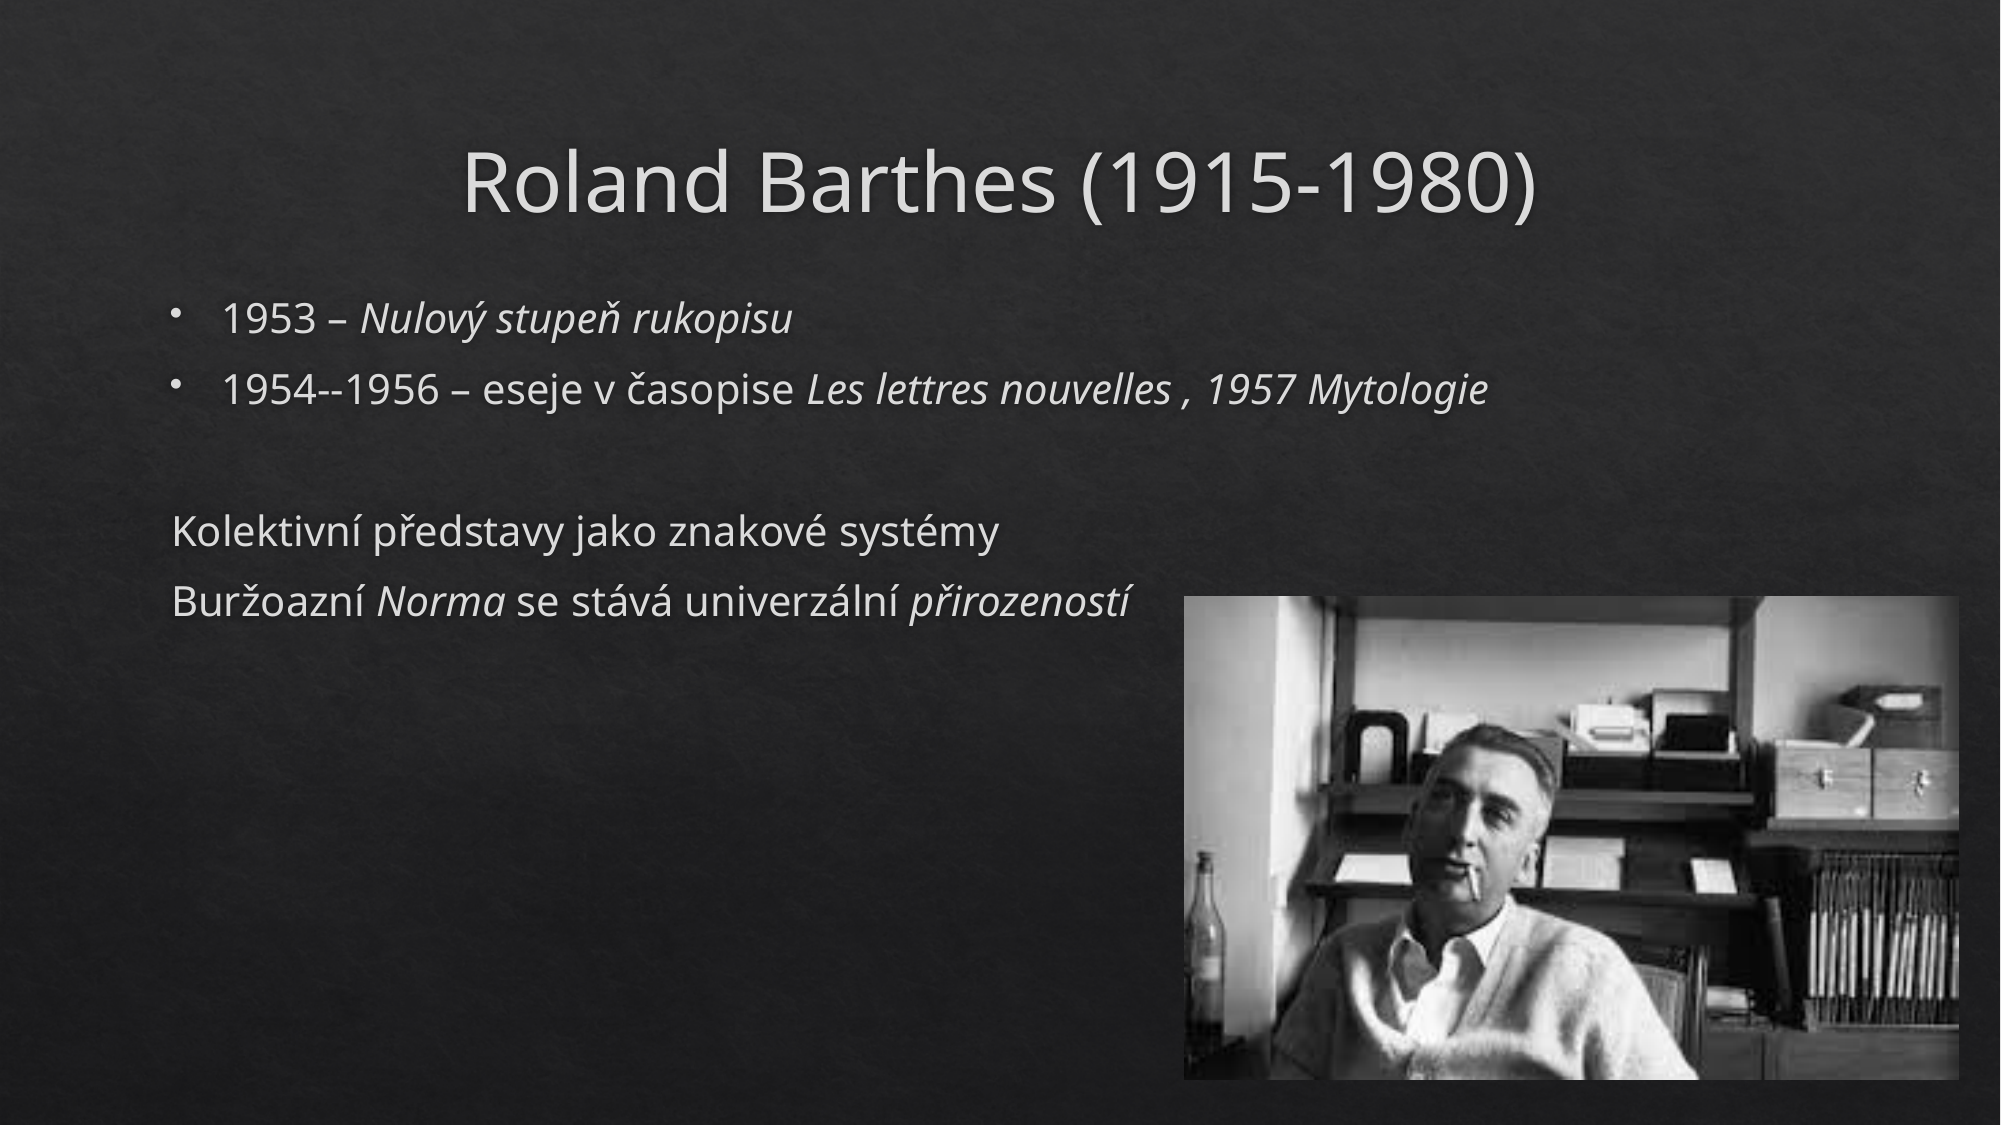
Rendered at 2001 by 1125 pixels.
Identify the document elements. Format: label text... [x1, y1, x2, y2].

list 1953 – Nulový stupeň rukopisu 1954--1956 – eseje v časopise Les lettres nouvelles , 1957 Mytologie Kolektivní představy jako znakové systémy Buržoazní Norma se stává univerzální přirozeností [149, 284, 1849, 950]
title Roland Barthes (1915-1980) [149, 99, 1849, 260]
picture [1184, 596, 1959, 1080]
